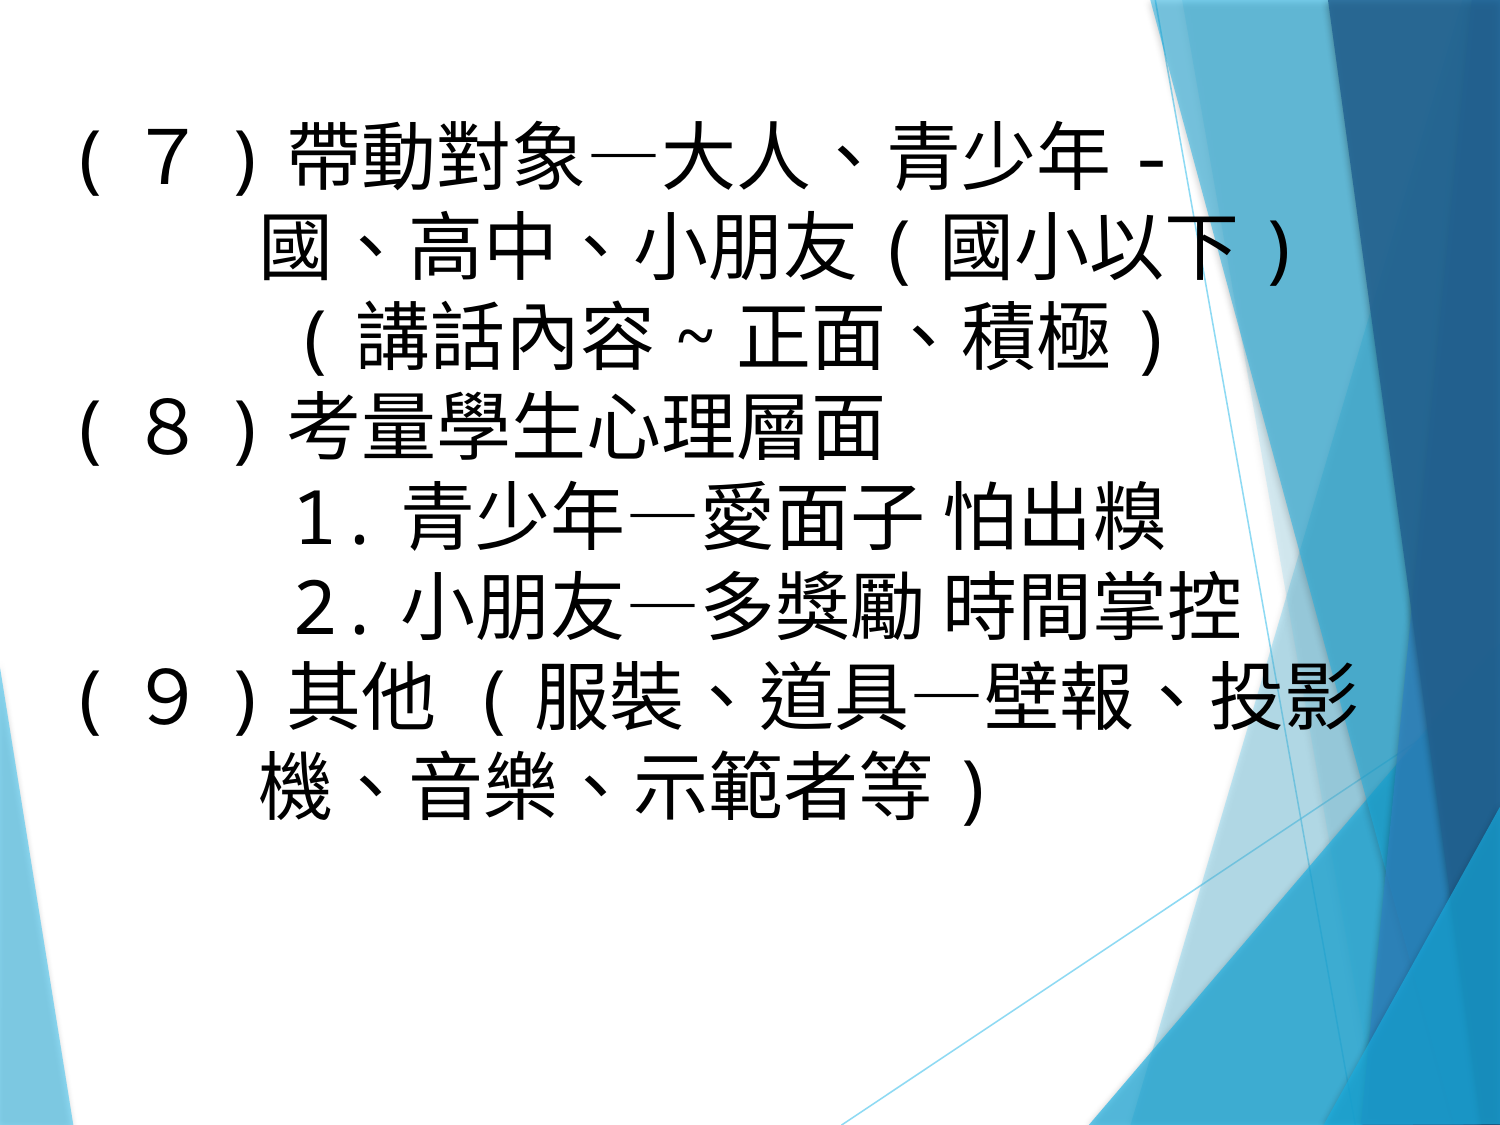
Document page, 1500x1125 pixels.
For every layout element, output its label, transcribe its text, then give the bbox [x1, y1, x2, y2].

text_box (７)帶動對象—大人、青少年- 國、高中、小朋友(國小以下) (講話內容~正面、積極) (８)考量學生心理層面 1.青少年—愛面子 怕出糗 2.小朋友—多獎勵 時間掌控 (９)其他 (服裝、道具—壁報、投影機、音樂、示範者等) [53, 101, 1376, 837]
